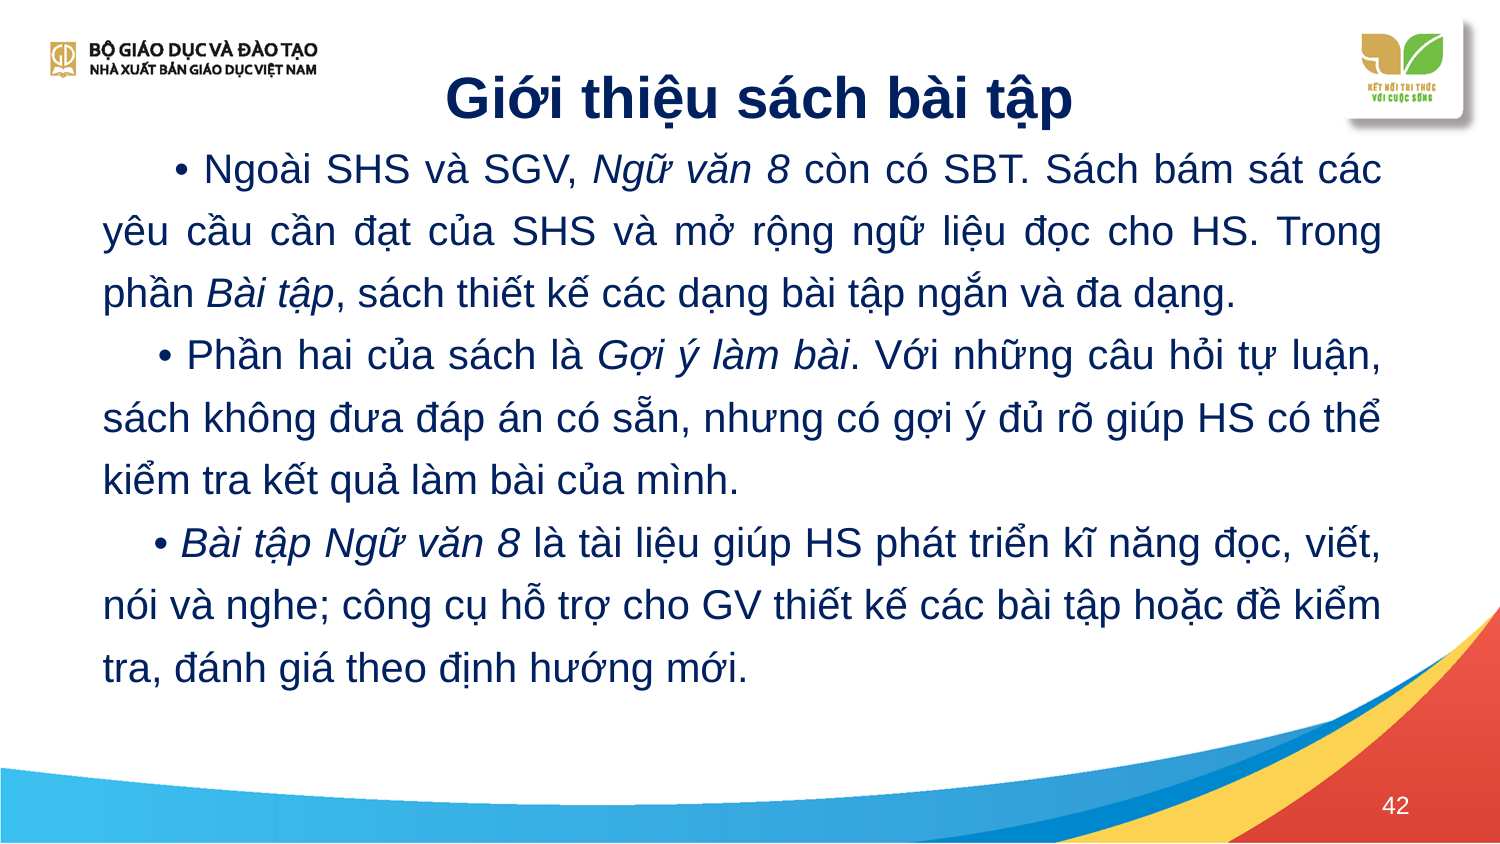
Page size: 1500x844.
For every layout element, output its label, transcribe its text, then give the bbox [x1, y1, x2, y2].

slide_number 42 [1074, 782, 1425, 827]
title Giới thiệu sách bài tập [125, 0, 1321, 121]
picture [0, 0, 1500, 844]
list • Ngoài SHS và SGV, Ngữ văn 8 còn có SBT. Sách bám sát các yêu cầu cần đạt của SHS và mở rộng ngữ liệu đọc cho HS. Trong phần Bài tập, sách thiết kế các dạng bài tập ngắn và đa dạng. • Phần hai của sách là Gợi ý làm bài. Với những câu hỏi tự luận, sách không đưa đáp án có sẵn, nhưng có gợi ý đủ rõ giúp HS có thể kiểm tra kết quả làm bài của mình. • Bài tập Ngữ văn 8 là tài liệu giúp HS phát triển kĩ năng đọc, viết, nói và nghe; công cụ hỗ trợ cho GV thiết kế các bài tập hoặc đề kiểm tra, đánh giá theo định hướng mới. [87, 121, 1398, 697]
